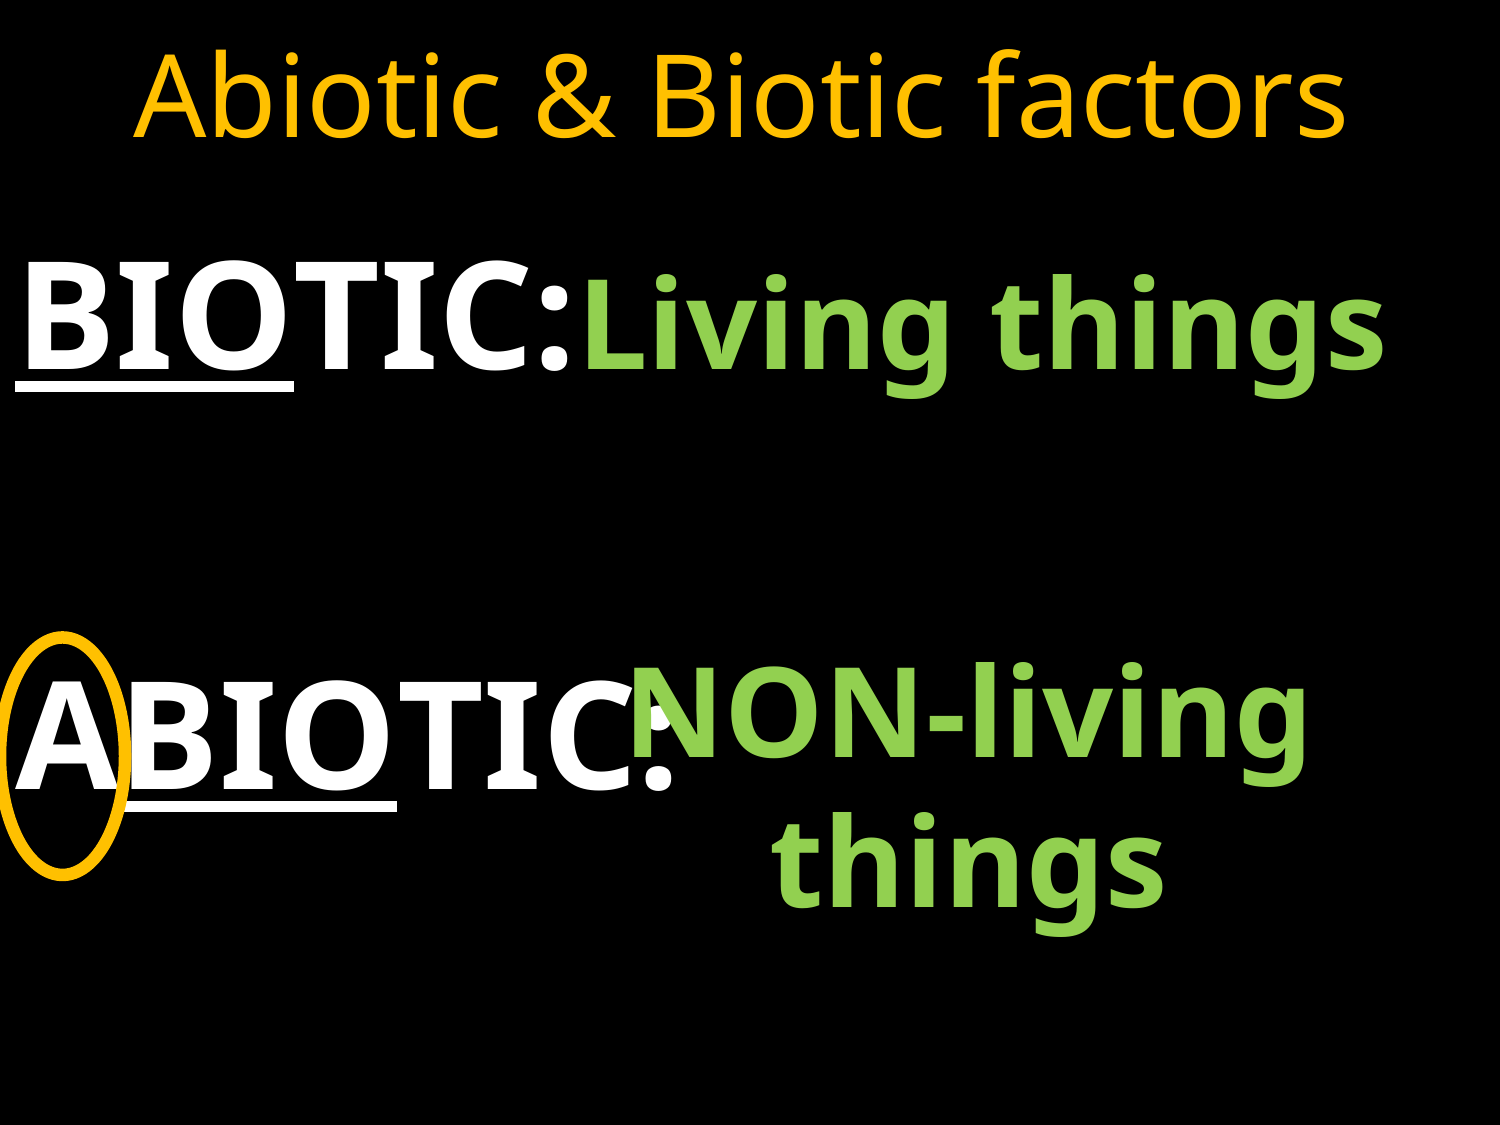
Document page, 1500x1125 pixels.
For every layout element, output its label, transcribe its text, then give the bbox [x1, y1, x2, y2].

text_box [0, 635, 128, 878]
title Abiotic & Biotic factors [66, 0, 1417, 186]
text_box Living things [562, 237, 1500, 403]
text_box NON-living things [500, 624, 1438, 940]
list BIOTIC: ABIOTIC: [0, 212, 1500, 1125]
